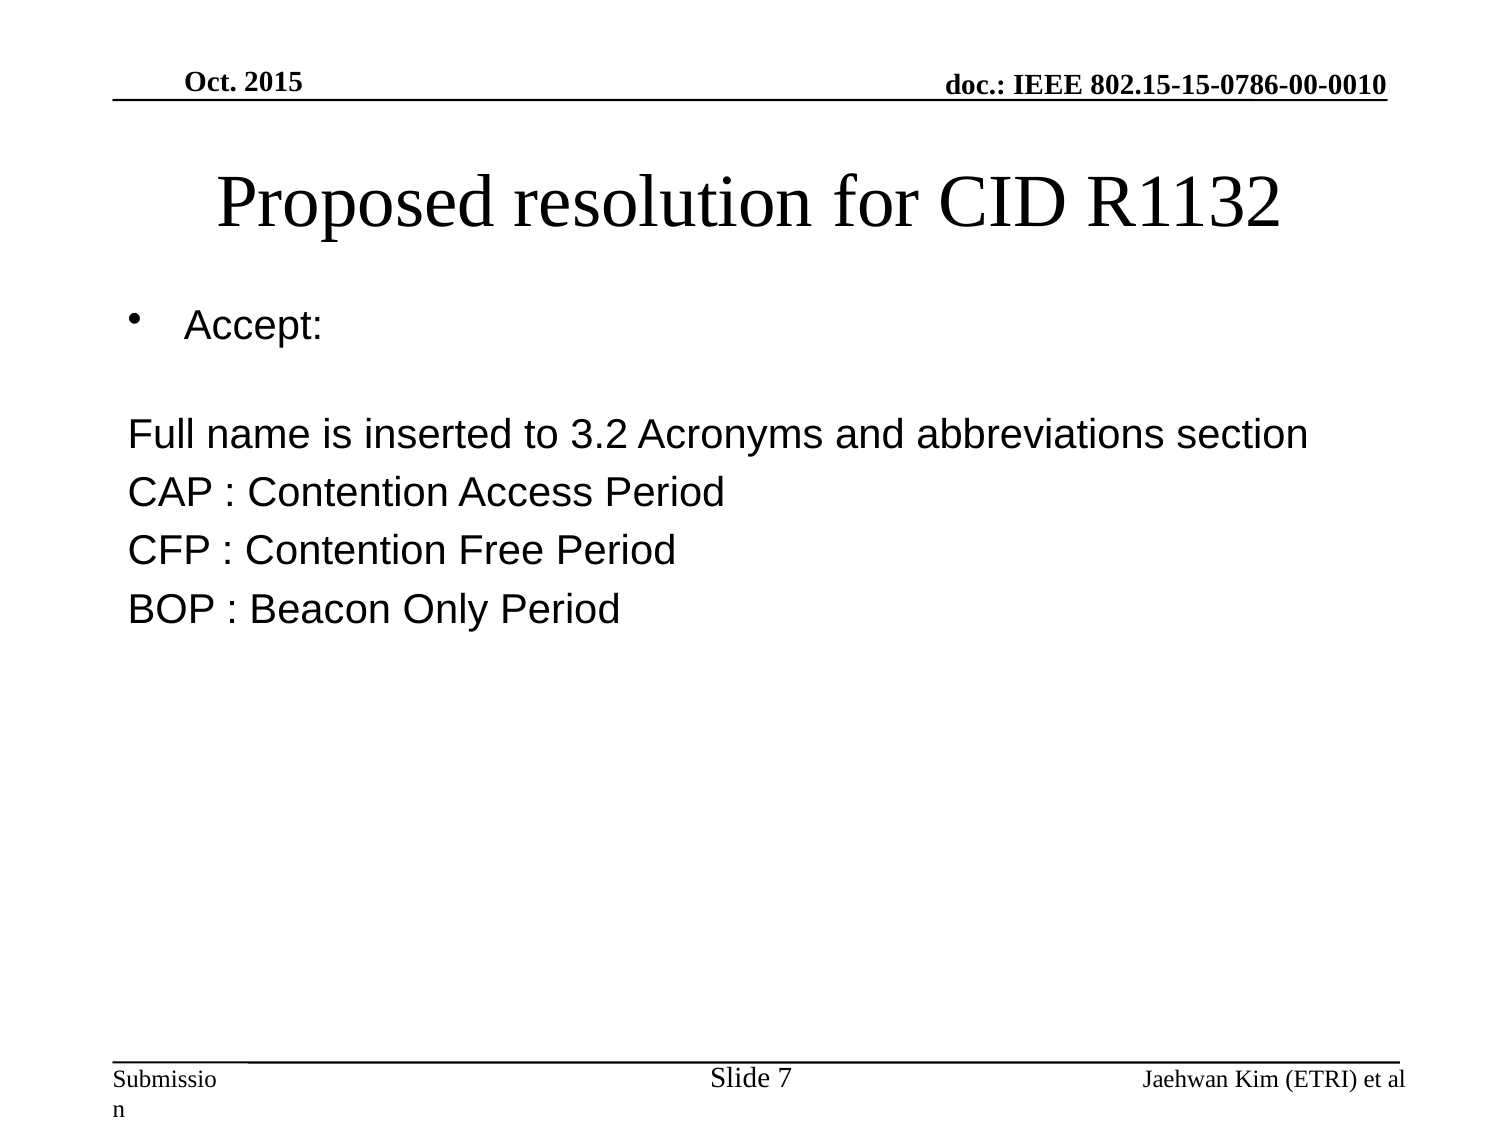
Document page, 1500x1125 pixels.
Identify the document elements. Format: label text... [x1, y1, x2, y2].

list Accept: Full name is inserted to 3.2 Acronyms and abbreviations section CAP : Contention Access Period CFP : Contention Free Period BOP : Beacon Only Period [112, 290, 1388, 1001]
title Proposed resolution for CID R1132 [112, 125, 1388, 268]
footer Jaehwan Kim (ETRI) et al [883, 1061, 1413, 1093]
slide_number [112, 62, 376, 99]
slide_number Slide 7 [619, 1058, 883, 1095]
